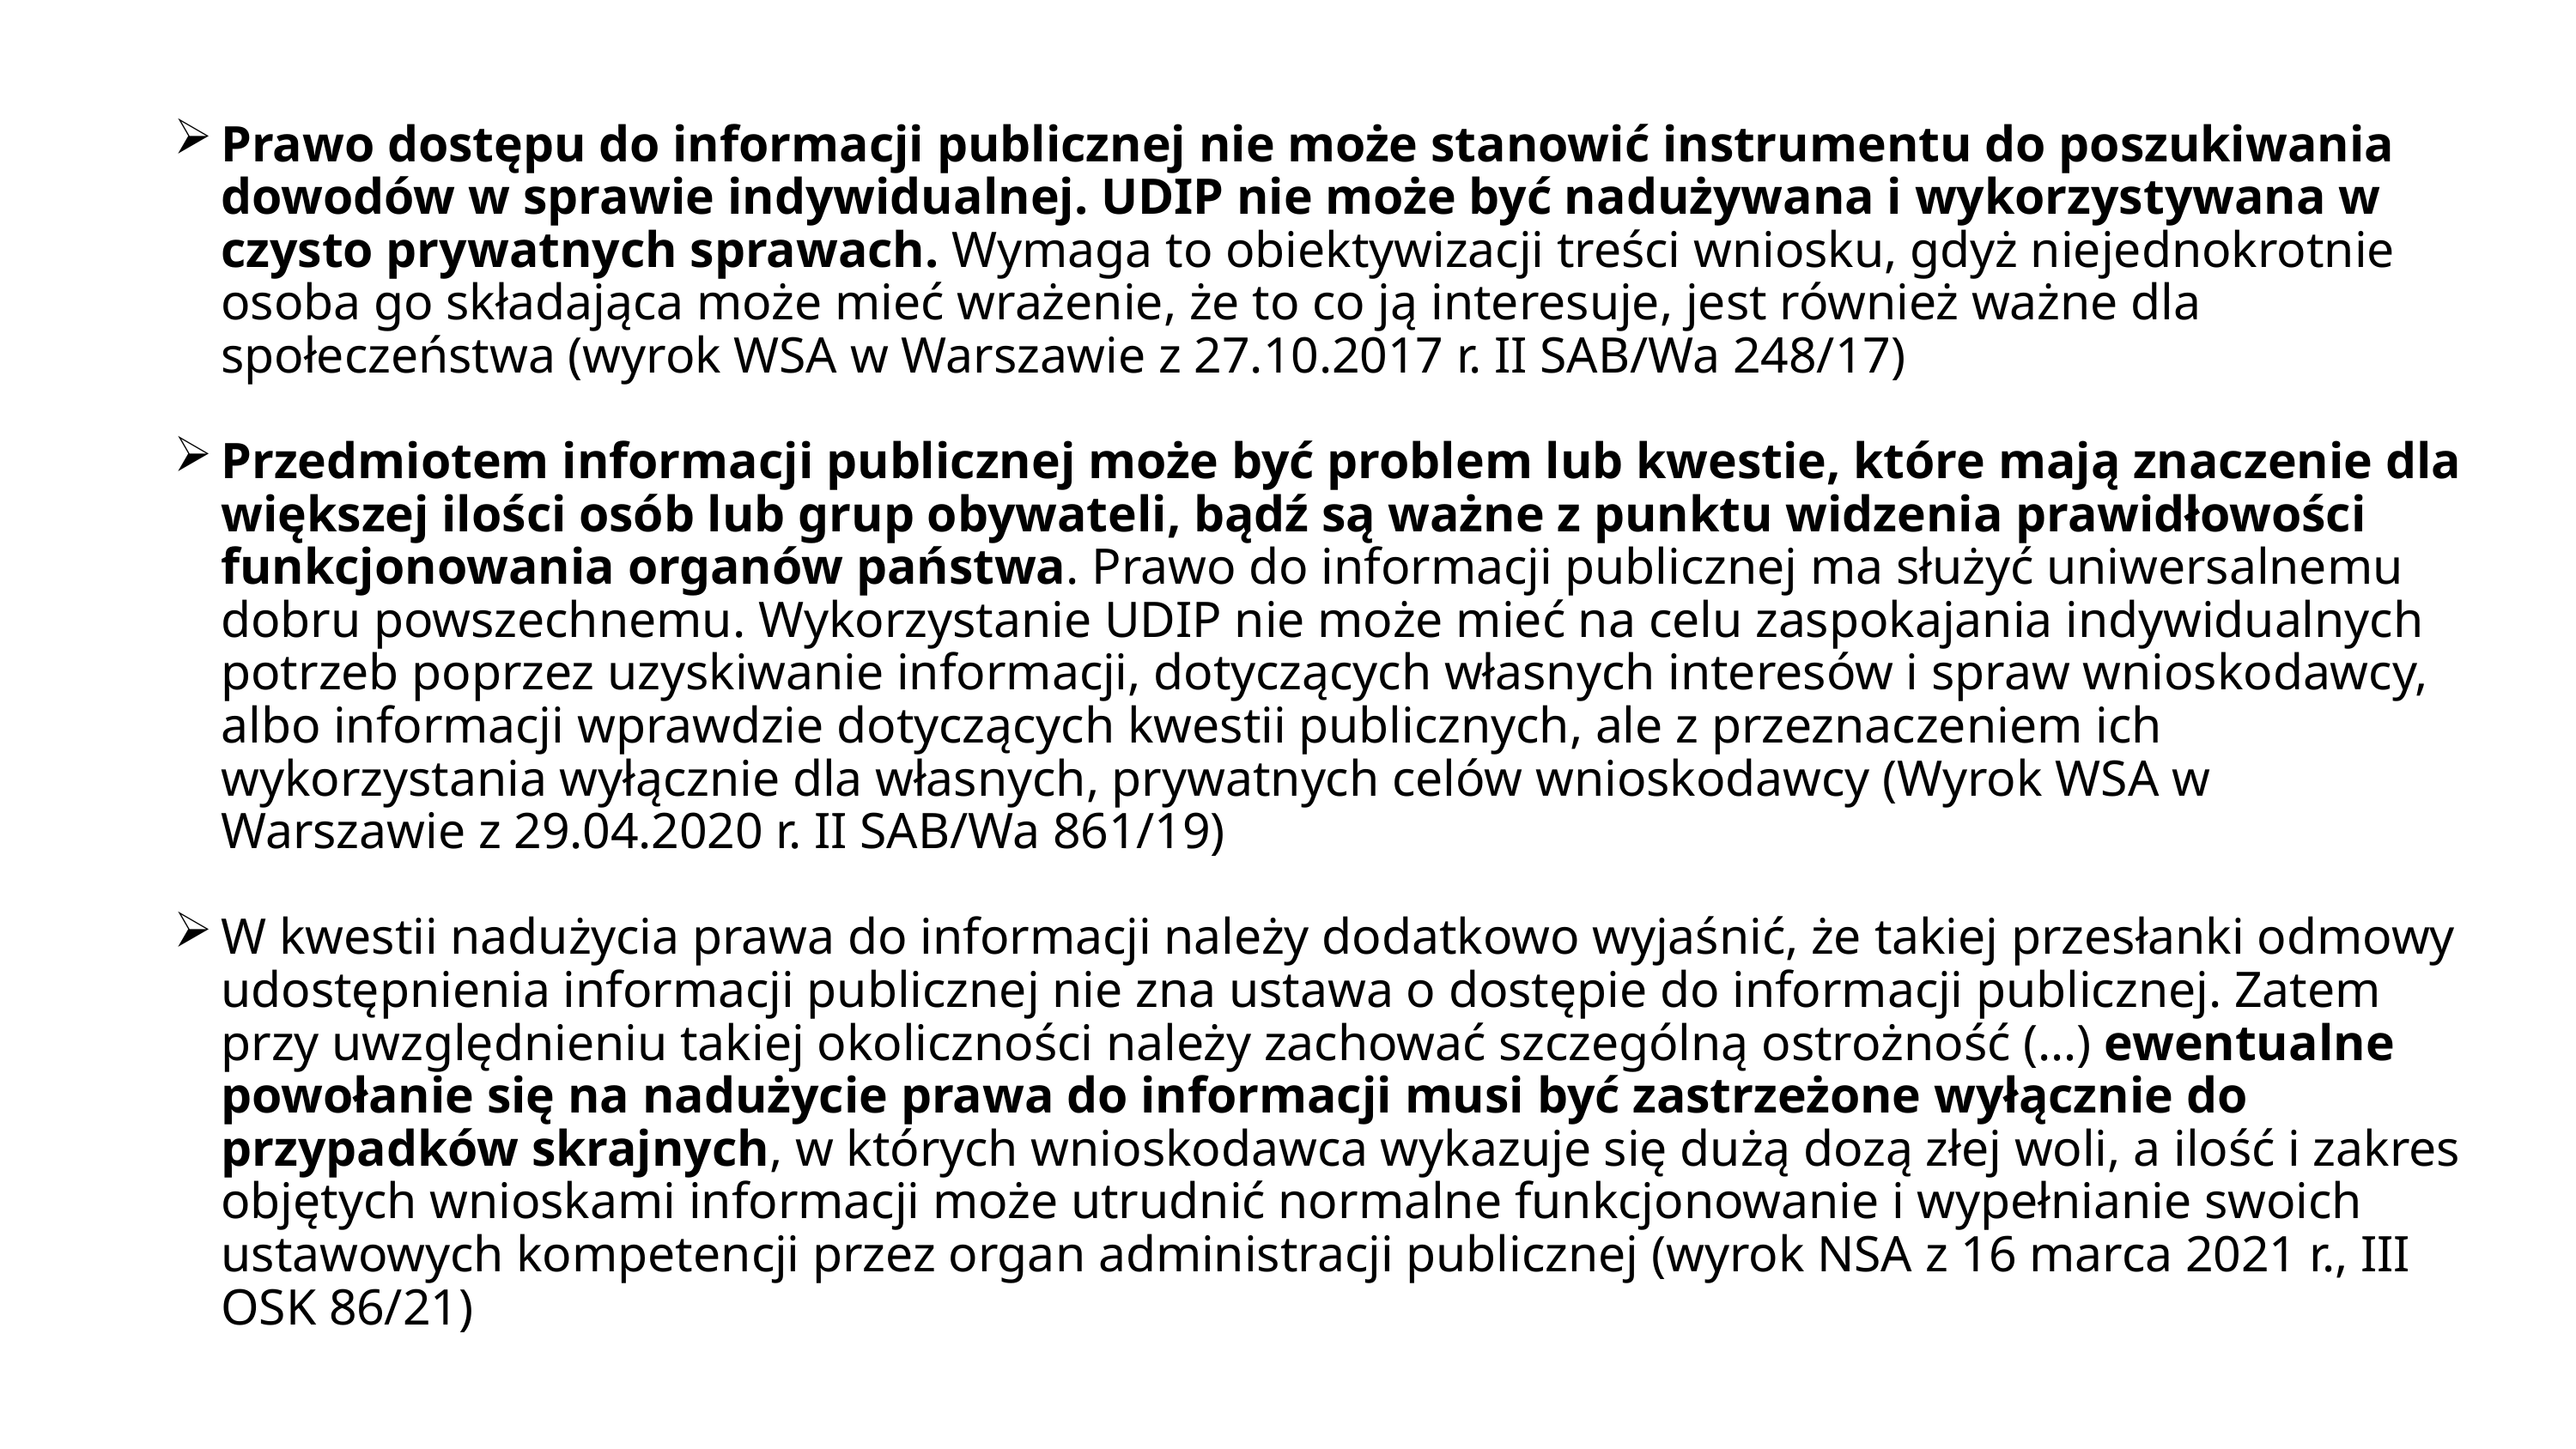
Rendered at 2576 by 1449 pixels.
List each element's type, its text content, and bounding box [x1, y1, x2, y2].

list Prawo dostępu do informacji publicznej nie może stanowić instrumentu do poszukiwania dowodów w sprawie indywidualnej. UDIP nie może być nadużywana i wykorzystywana w czysto prywatnych sprawach. Wymaga to obiektywizacji treści wniosku, gdyż niejednokrotnie osoba go składająca może mieć wrażenie, że to co ją interesuje, jest również ważne dla społeczeństwa (wyrok WSA w Warszawie z 27.10.2017 r. II SAB/Wa 248/17) Przedmiotem informacji publicznej może być problem lub kwestie, które mają znaczenie dla większej ilości osób lub grup obywateli, bądź są ważne z punktu widzenia prawidłowości funkcjonowania organów państwa. Prawo do informacji publicznej ma służyć uniwersalnemu dobru powszechnemu. Wykorzystanie UDIP nie może mieć na celu zaspokajania indywidualnych potrzeb poprzez uzyskiwanie informacji, dotyczących własnych interesów i spraw wnioskodawcy, albo informacji wprawdzie dotyczących kwestii publicznych, ale z przeznaczeniem ich wykorzystania wyłącznie dla własnych, prywatnych celów wnioskodawcy (Wyrok WSA w Warszawie z 29.04.2020 r. II SAB/Wa 861/19) W kwestii nadużycia prawa do informacji należy dodatkowo wyjaśnić, że takiej przesłanki odmowy udostępnienia informacji publicznej nie zna ustawa o dostępie do informacji publicznej. Zatem przy uwzględnieniu takiej okoliczności należy zachować szczególną ostrożność (…) ewentualne powołanie się na nadużycie prawa do informacji musi być zastrzeżone wyłącznie do przypadków skrajnych, w których wnioskodawca wykazuje się dużą dozą złej woli, a ilość i zakres objętych wnioskami informacji może utrudnić normalne funkcjonowanie i wypełnianie swoich ustawowych kompetencji przez organ administracji publicznej (wyrok NSA z 16 marca 2021 r., III OSK 86/21) [161, 112, 2480, 1347]
